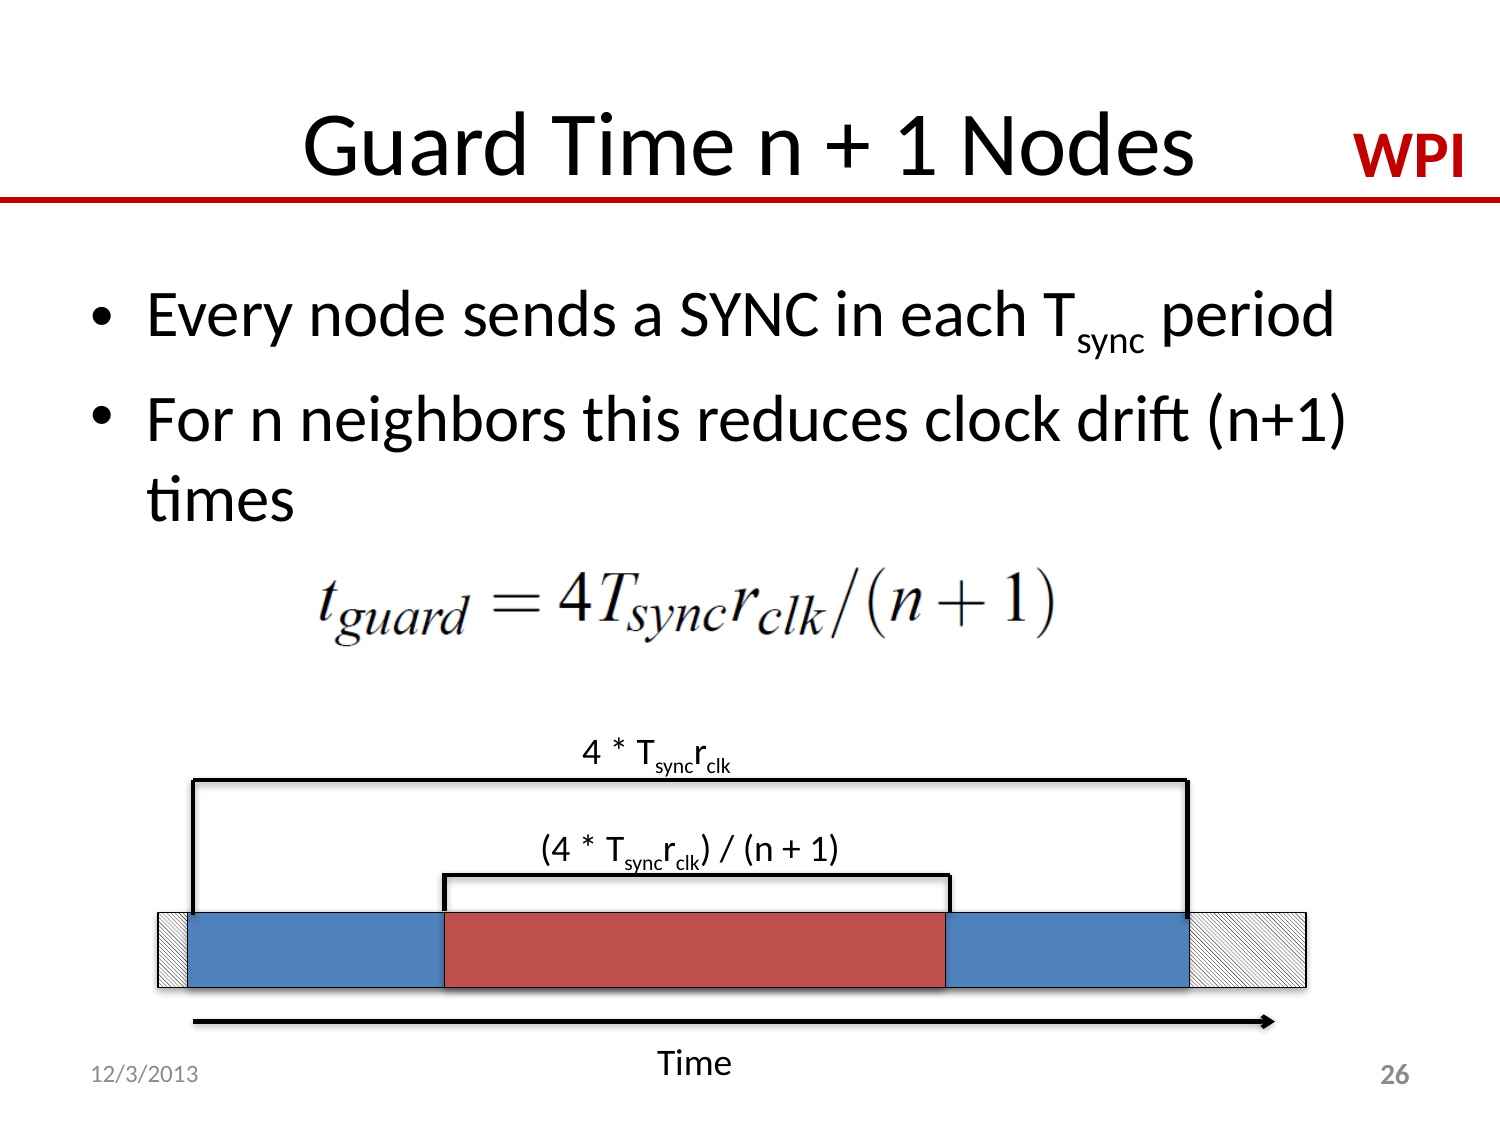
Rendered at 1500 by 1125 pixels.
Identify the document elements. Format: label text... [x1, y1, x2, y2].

title Guard Time n + 1 Nodes [75, 45, 1425, 233]
text_box [157, 912, 184, 988]
slide_number 26 [1074, 1042, 1425, 1103]
list Every node sends a SYNC in each Tsync period For n neighbors this reduces clock drift (n+1) times [75, 262, 1425, 550]
text_box [444, 912, 946, 988]
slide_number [75, 1042, 425, 1103]
text_box [1193, 912, 1307, 988]
text_box [187, 912, 439, 988]
text_box 4 * Tsyncrclk [567, 719, 746, 779]
picture [309, 549, 1071, 660]
text_box [950, 912, 1190, 988]
text_box (4 * Tsyncrclk) / (n + 1) [525, 816, 855, 871]
text_box Time [642, 1030, 748, 1091]
